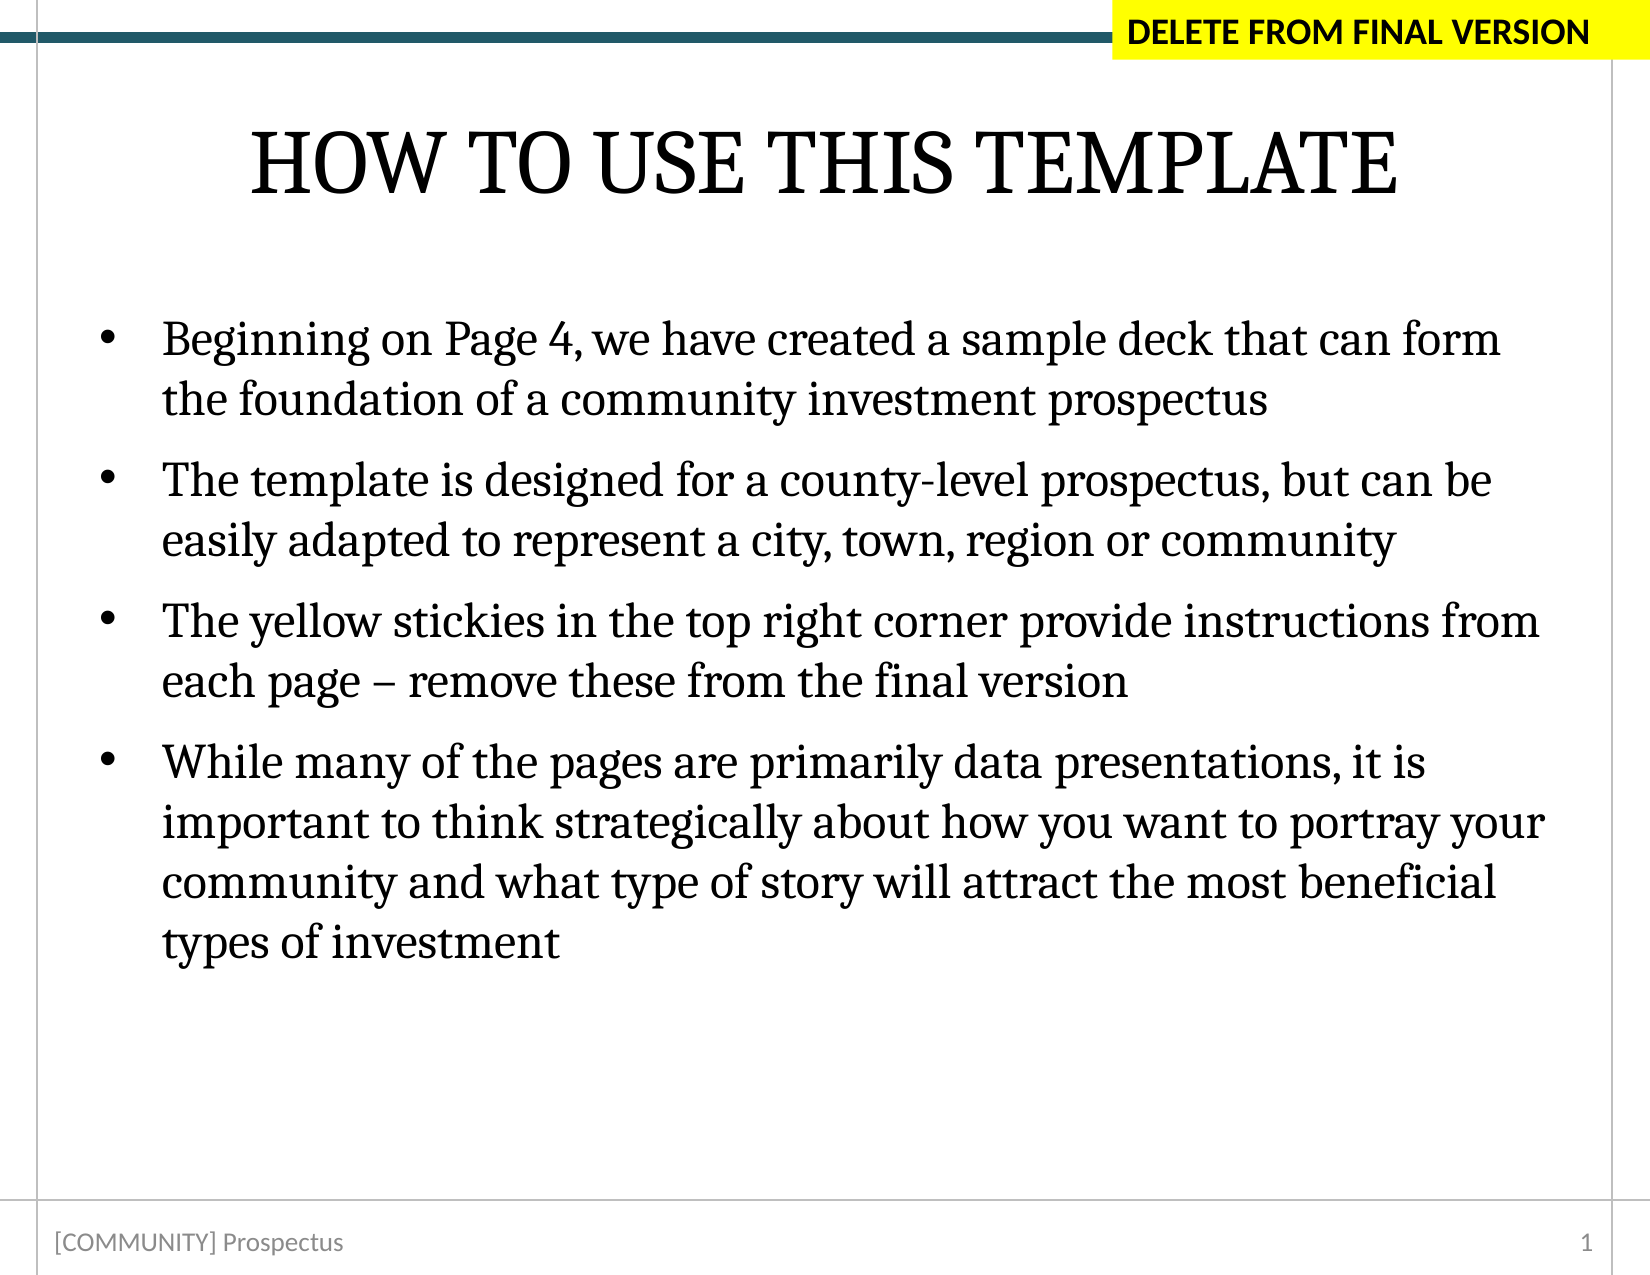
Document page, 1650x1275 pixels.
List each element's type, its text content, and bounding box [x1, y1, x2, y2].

list Beginning on Page 4, we have created a sample deck that can form the foundation of a community investment prospectus The template is designed for a county-level prospectus, but can be easily adapted to represent a city, town, region or community The yellow stickies in the top right corner provide instructions from each page – remove these from the final version While many of the pages are primarily data presentations, it is important to think strategically about how you want to portray your community and what type of story will attract the most beneficial types of investment [82, 297, 1568, 1139]
slide_number 0 [1224, 1207, 1610, 1275]
title HOW TO USE THIS TEMPLATE [82, 51, 1568, 264]
footer [COMMUNITY] Prospectus [37, 1207, 560, 1275]
text_box DELETE FROM FINAL VERSION [1112, 0, 1650, 60]
